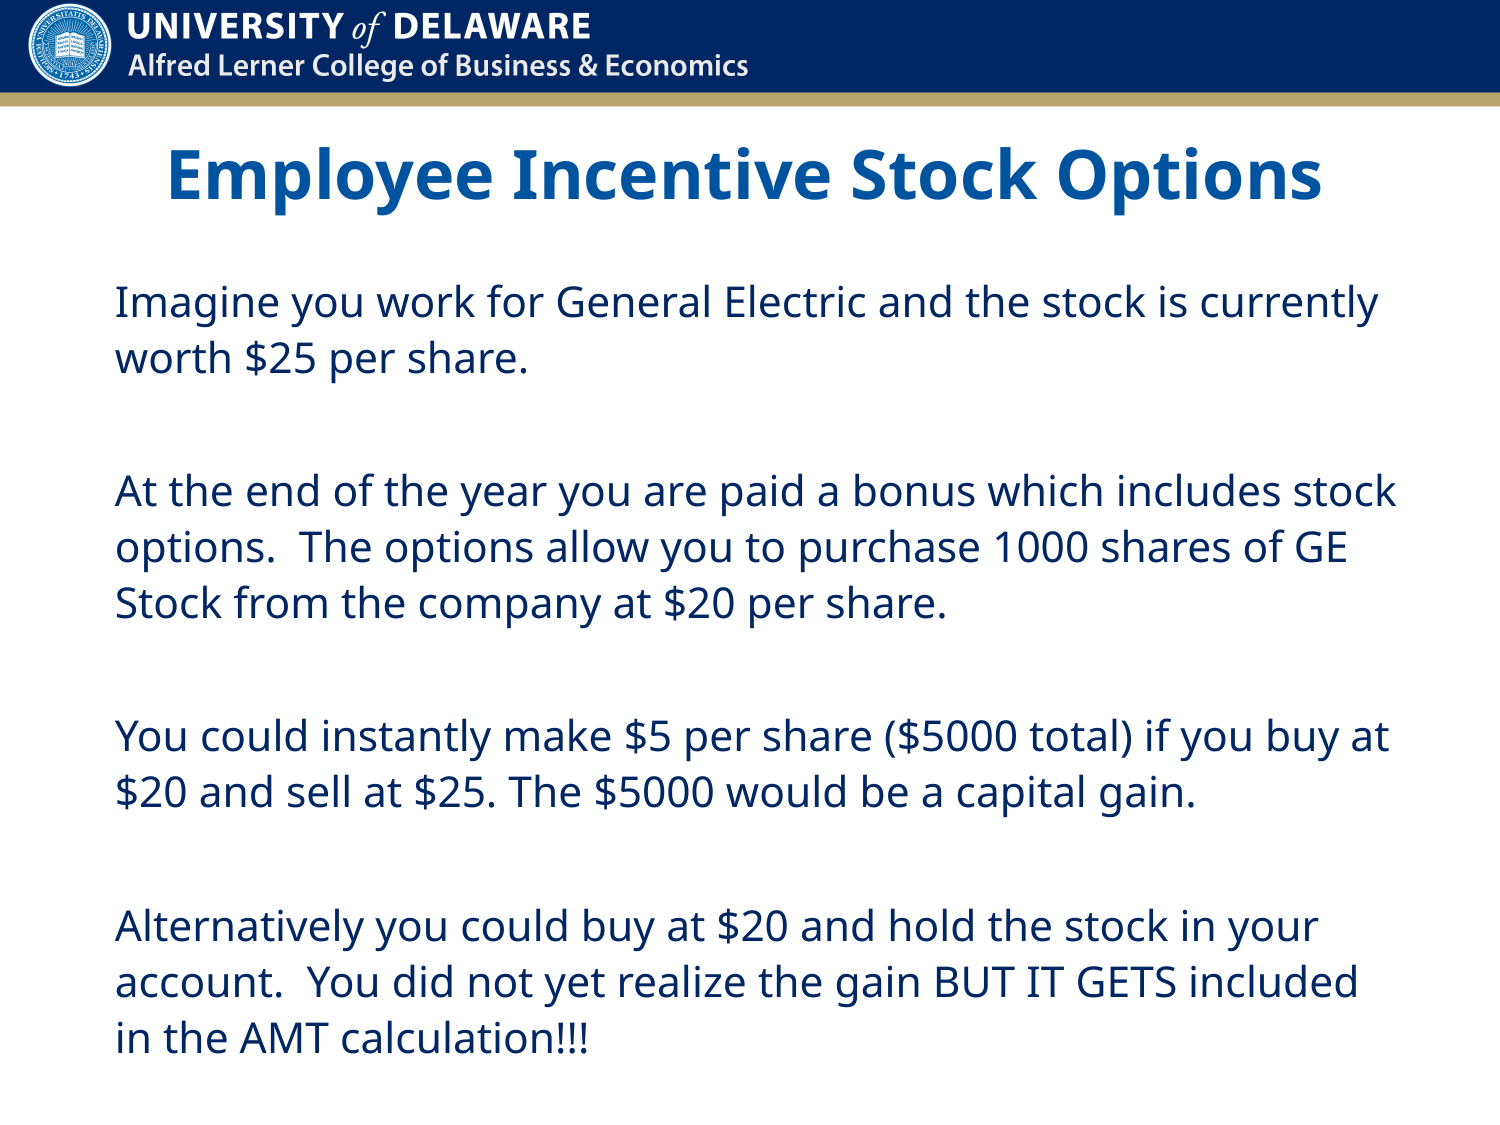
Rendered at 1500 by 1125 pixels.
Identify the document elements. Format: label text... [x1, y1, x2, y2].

title Employee Incentive Stock Options [150, 96, 1466, 247]
list Imagine you work for General Electric and the stock is currently worth $25 per share. At the end of the year you are paid a bonus which includes stock options. The options allow you to purchase 1000 shares of GE Stock from the company at $20 per share. You could instantly make $5 per share ($5000 total) if you buy at $20 and sell at $25. The $5000 would be a capital gain. Alternatively you could buy at $20 and hold the stock in your account. You did not yet realize the gain BUT IT GETS included in the AMT calculation!!! [99, 262, 1415, 1077]
picture [0, 0, 1500, 1125]
